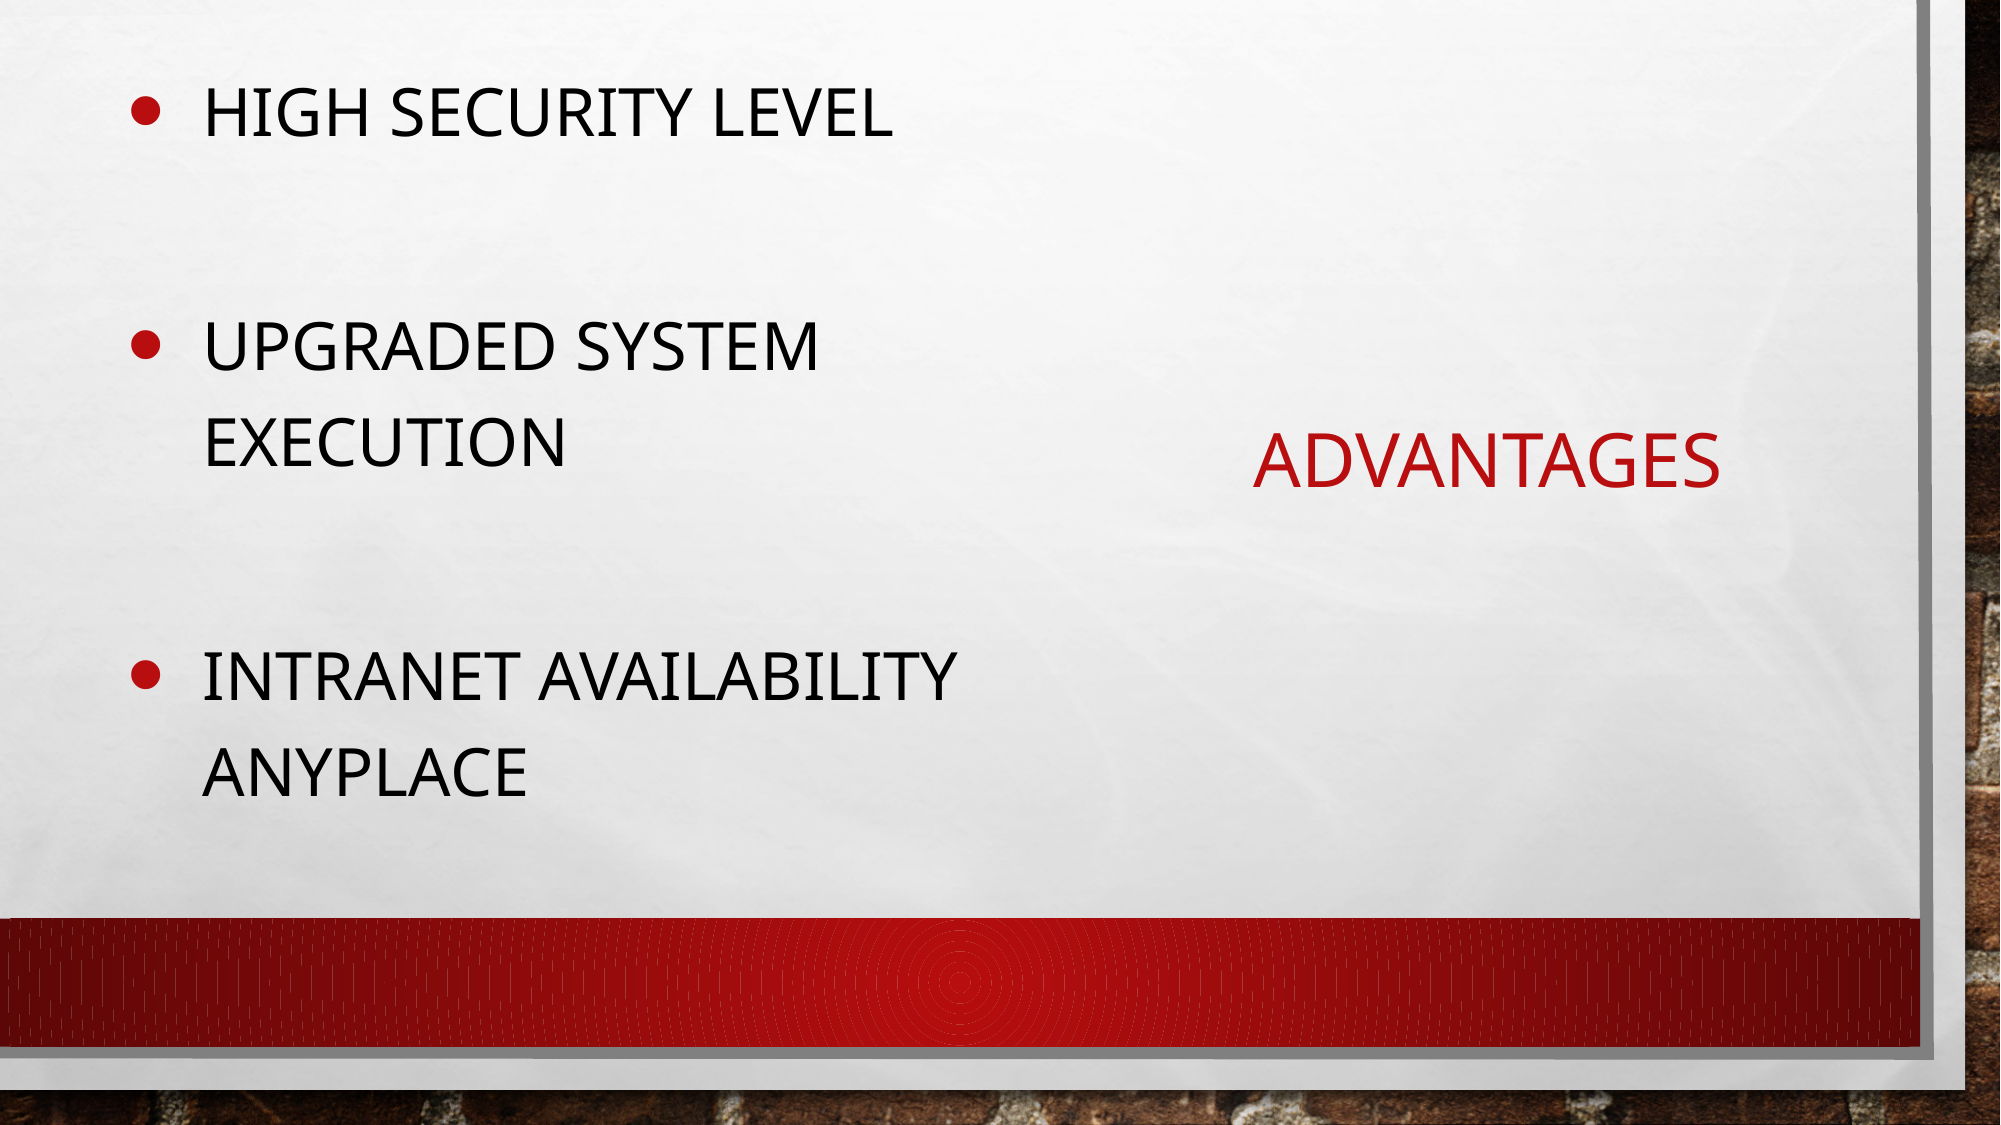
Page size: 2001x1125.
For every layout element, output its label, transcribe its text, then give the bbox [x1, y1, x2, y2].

picture [0, 0, 2000, 1125]
list High Security level Upgraded System Execution Intranet availability anyplace [112, 46, 1154, 832]
title Advantages [1154, 366, 1804, 512]
